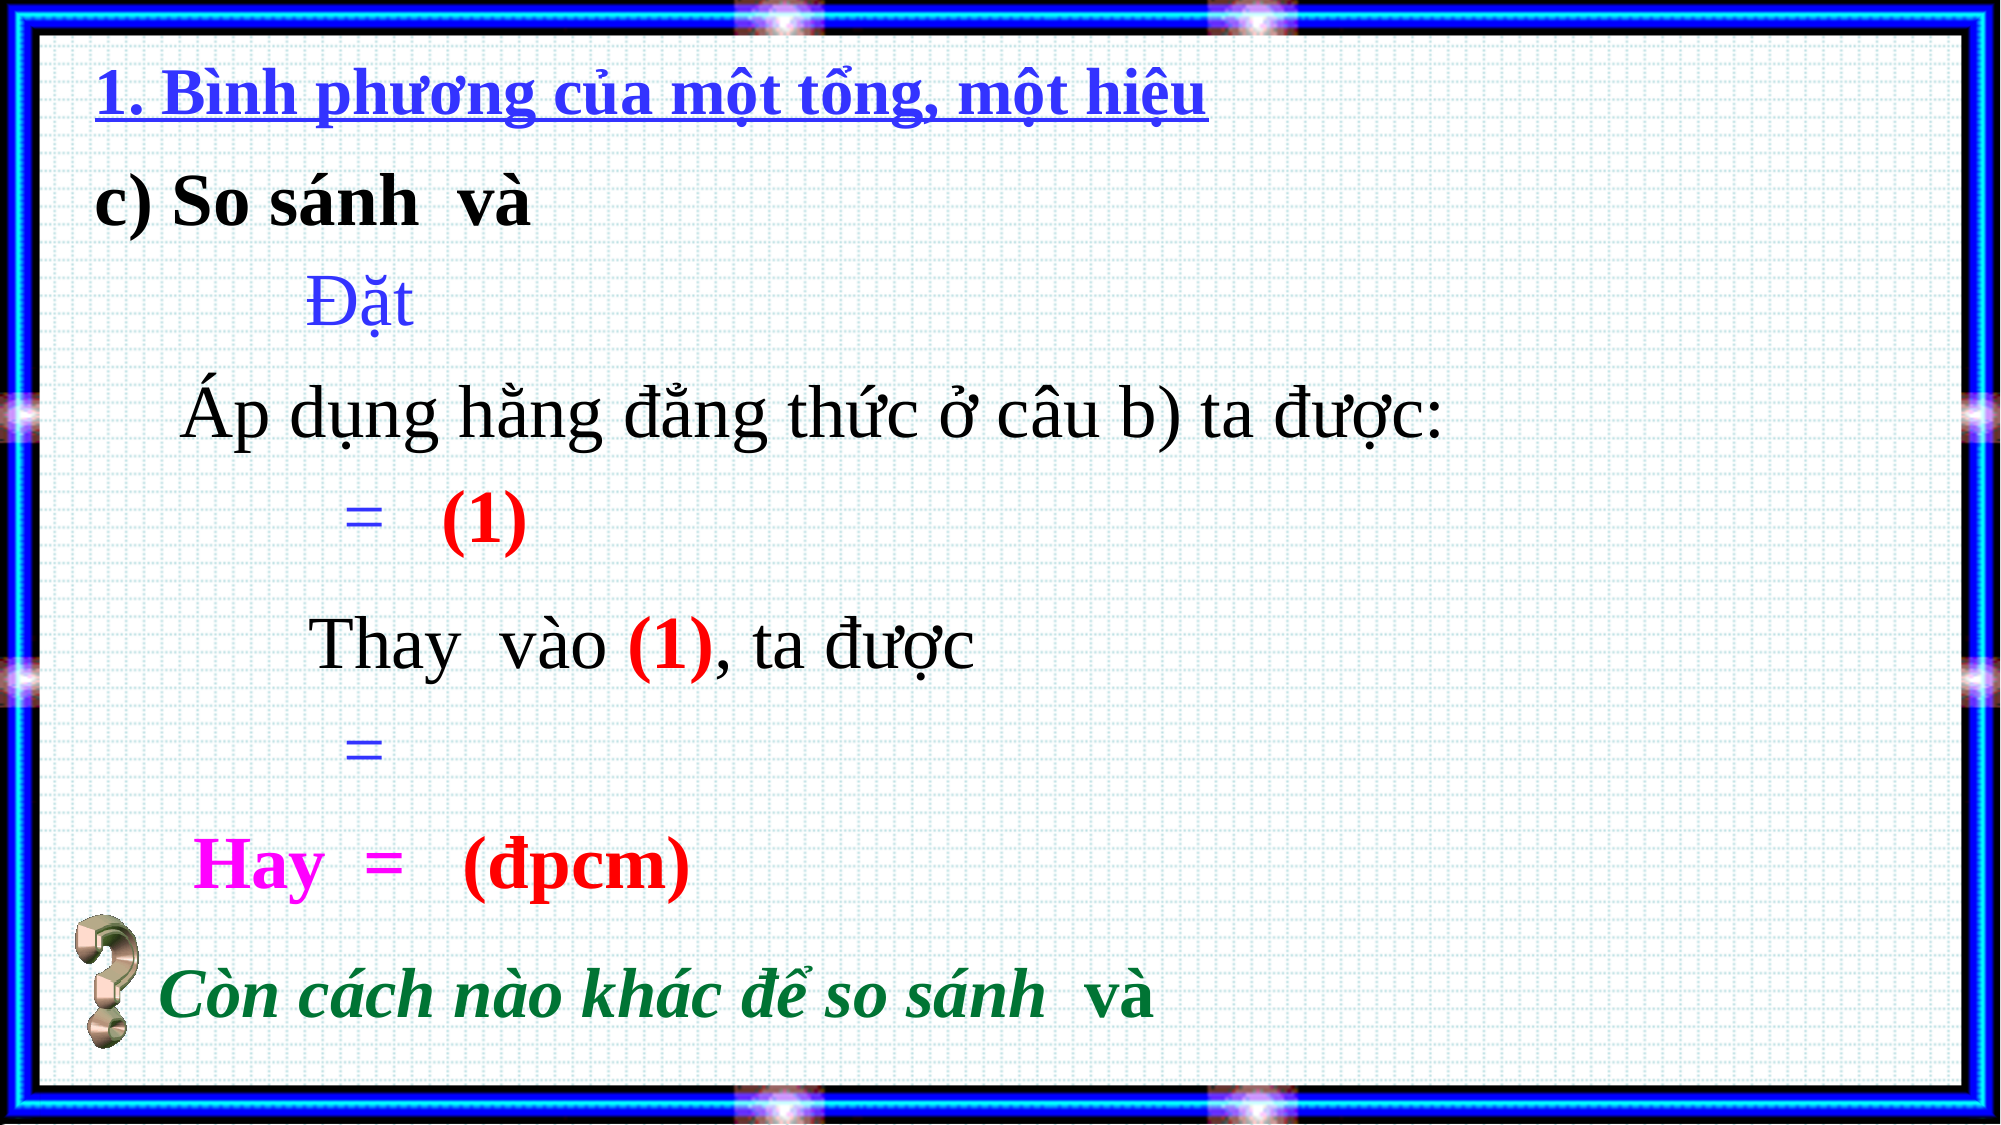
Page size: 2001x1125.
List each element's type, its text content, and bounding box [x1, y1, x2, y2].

text_box Áp dụng hằng đẳng thức ở câu b) ta được: [164, 310, 1461, 461]
text_box 1. Bình phương của một tổng, một hiệu [79, 40, 1224, 136]
picture [0, 0, 2001, 1125]
